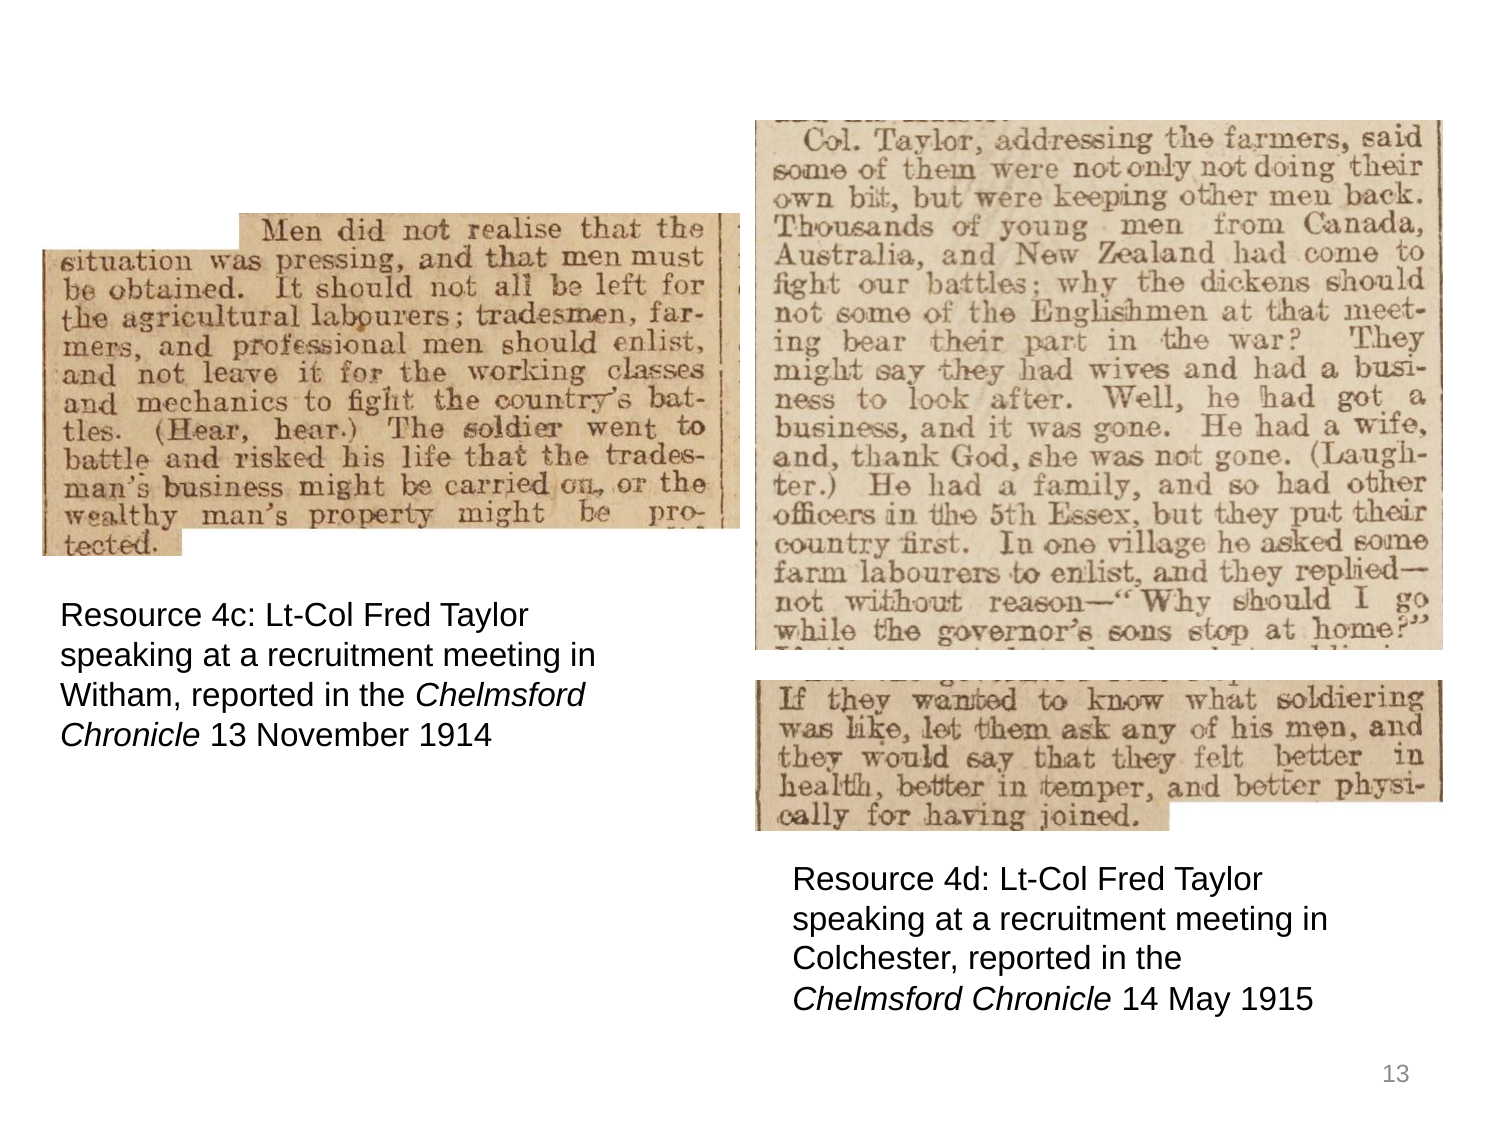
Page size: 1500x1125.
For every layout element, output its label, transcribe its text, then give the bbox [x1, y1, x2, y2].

picture [755, 119, 1443, 650]
picture [41, 213, 740, 557]
text_box Resource 4c: Lt-Col Fred Taylor speaking at a recruitment meeting in Witham, reported in the Chelmsford Chronicle 13 November 1914 [45, 586, 613, 801]
text_box Resource 4d: Lt-Col Fred Taylor speaking at a recruitment meeting in Colchester, reported in the Chelmsford Chronicle 14 May 1915 [777, 849, 1345, 1024]
picture [755, 680, 1443, 831]
slide_number 13 [1074, 1042, 1425, 1103]
